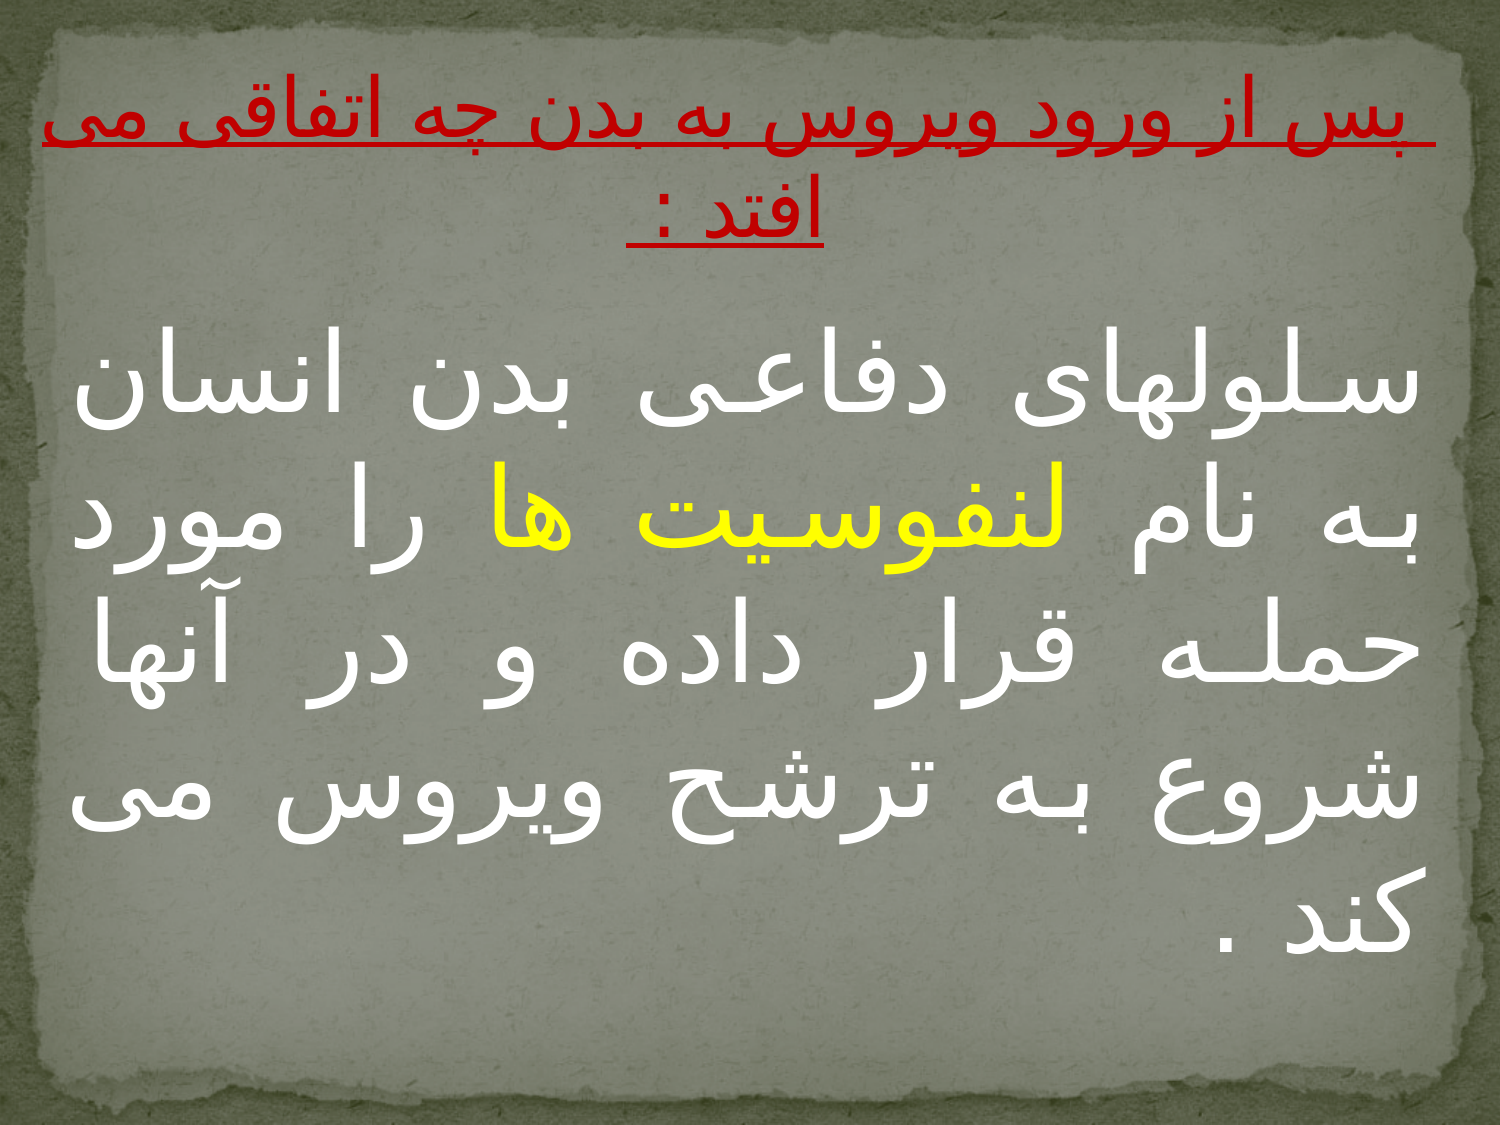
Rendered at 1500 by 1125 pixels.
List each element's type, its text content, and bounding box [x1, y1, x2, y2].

text_box پس از ورود ویروس به بدن چه اتفاقی می افتد : [11, 46, 1442, 179]
text_box سلولهای دفاعی بدن انسان به نام لنفوسیت ها را مورد حمله قرار داده و در آنها شروع به ترشح ویروس می کند . [35, 292, 1442, 983]
